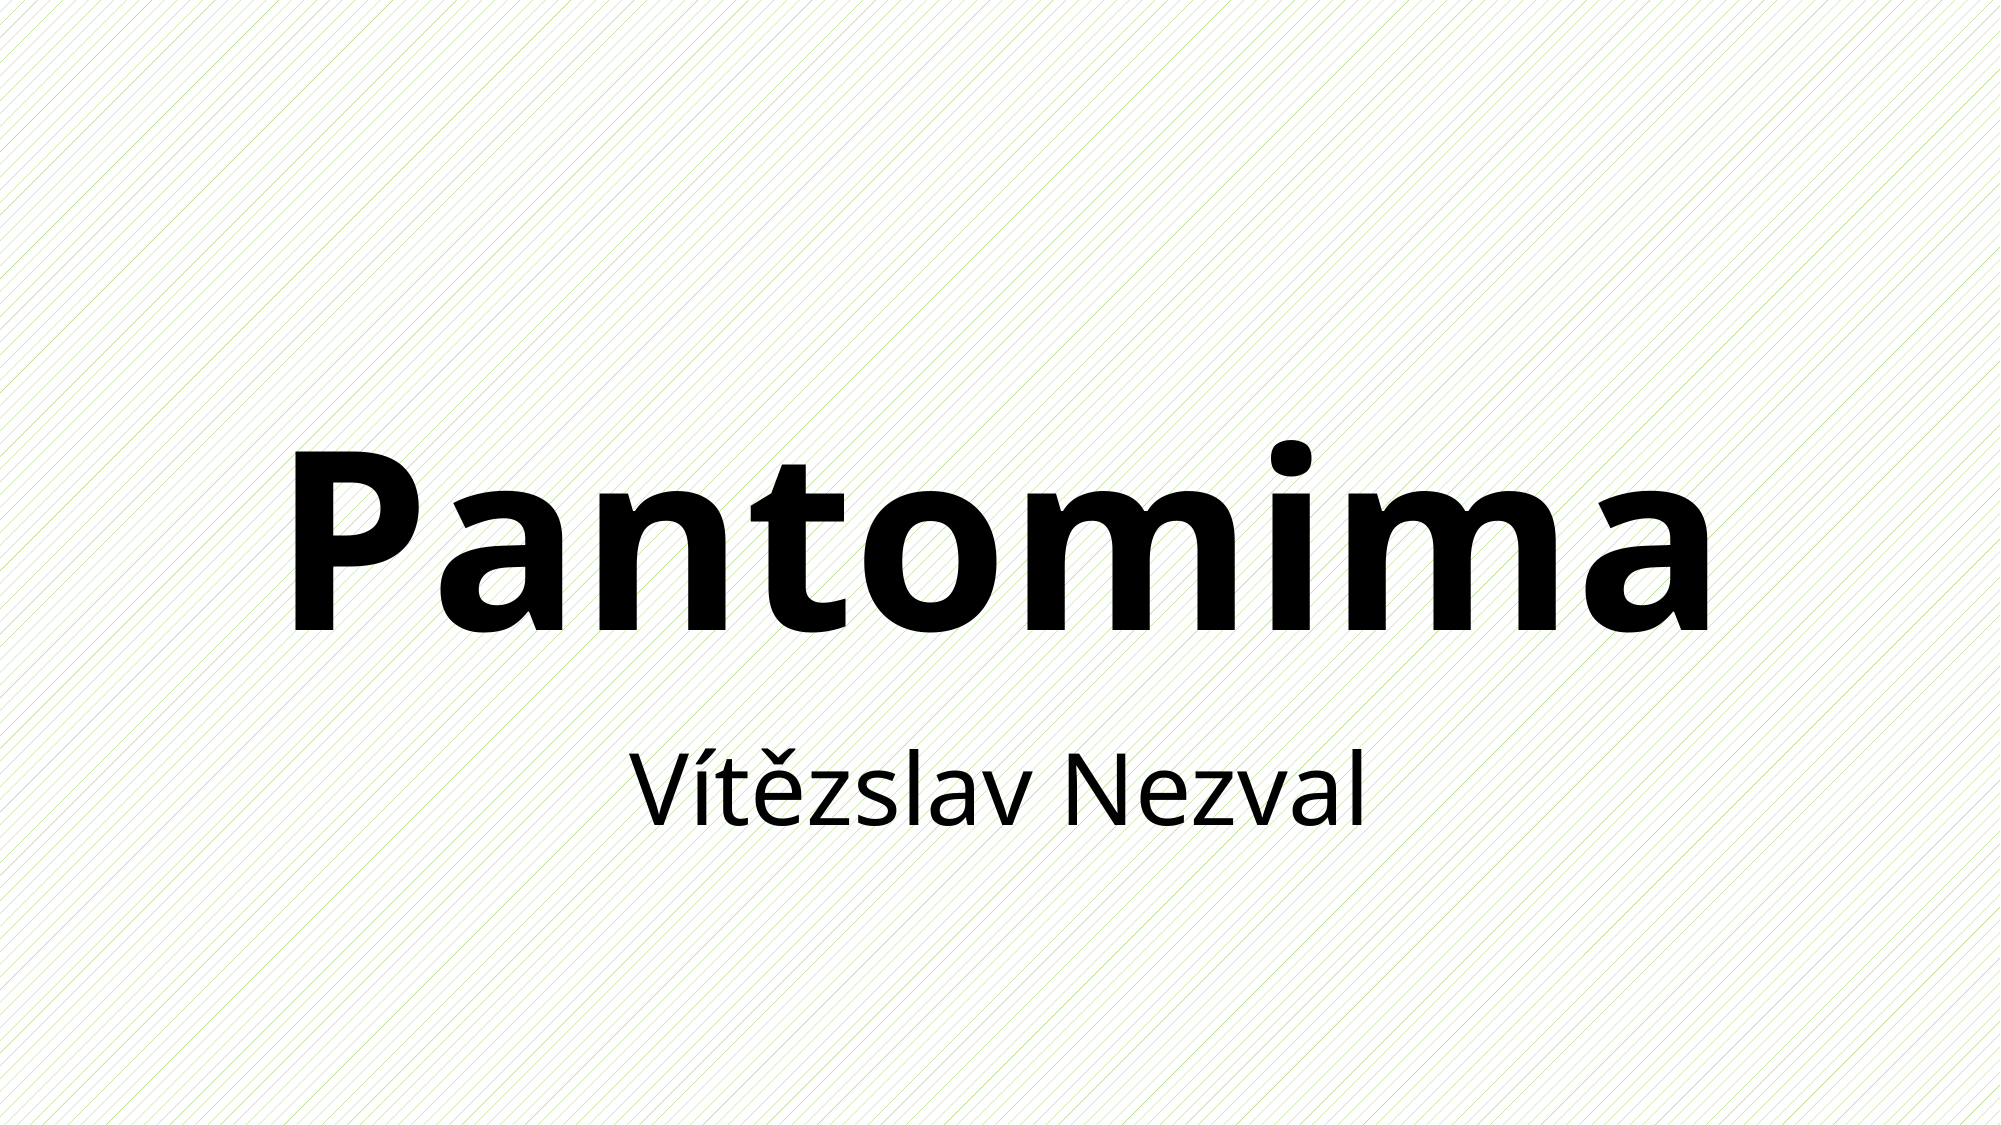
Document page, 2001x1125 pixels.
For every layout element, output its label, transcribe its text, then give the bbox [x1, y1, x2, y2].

subtitle Vítězslav Nezval [249, 590, 1750, 1029]
title Pantomima [249, 107, 1750, 590]
